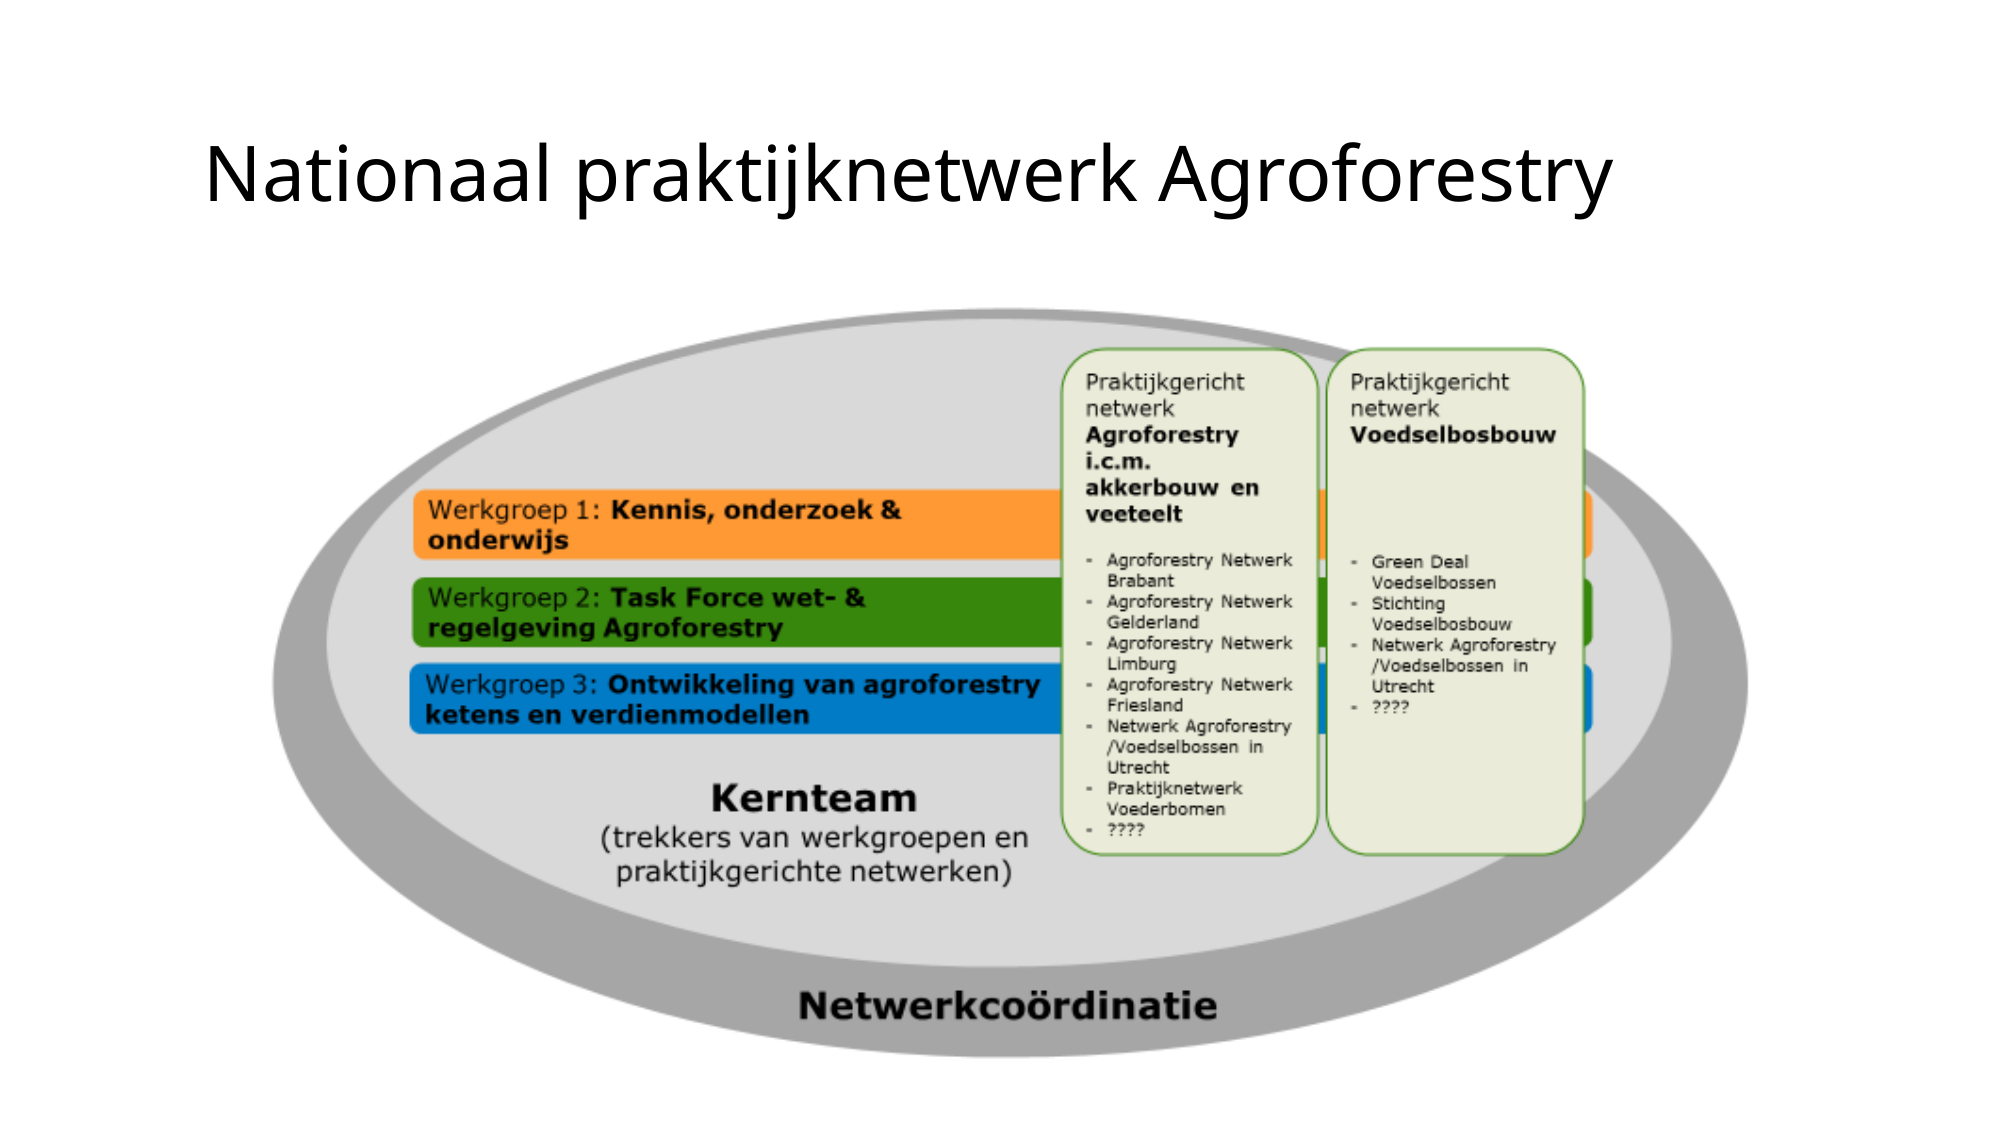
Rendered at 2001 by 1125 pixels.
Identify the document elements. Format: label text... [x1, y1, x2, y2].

picture [246, 225, 1754, 1074]
title Nationaal praktijknetwerk Agroforestry [189, 79, 1914, 226]
